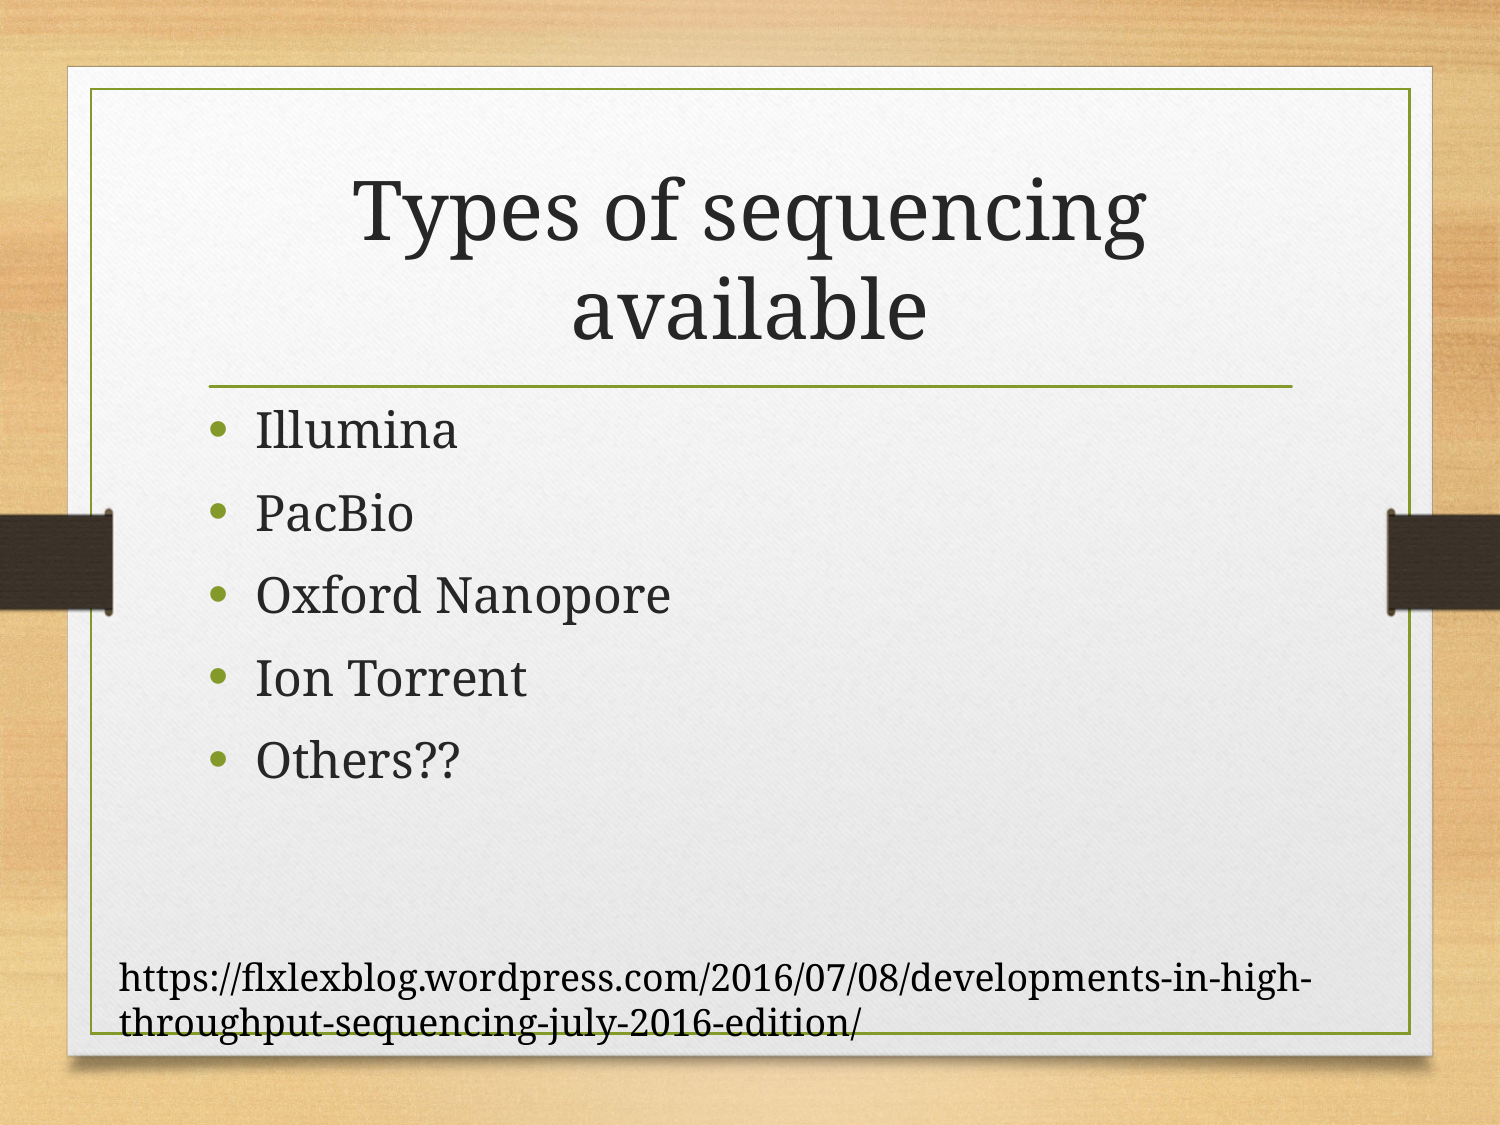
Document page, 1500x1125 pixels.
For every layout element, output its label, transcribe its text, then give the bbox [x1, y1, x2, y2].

picture [0, 0, 1500, 1125]
list Illumina PacBio Oxford Nanopore Ion Torrent Others?? [193, 390, 1309, 946]
text_box https://flxlexblog.wordpress.com/2016/07/08/developments-in-high-throughput-sequencing-july-2016-edition/ [104, 946, 1398, 1052]
title Types of sequencing available [193, 150, 1309, 365]
